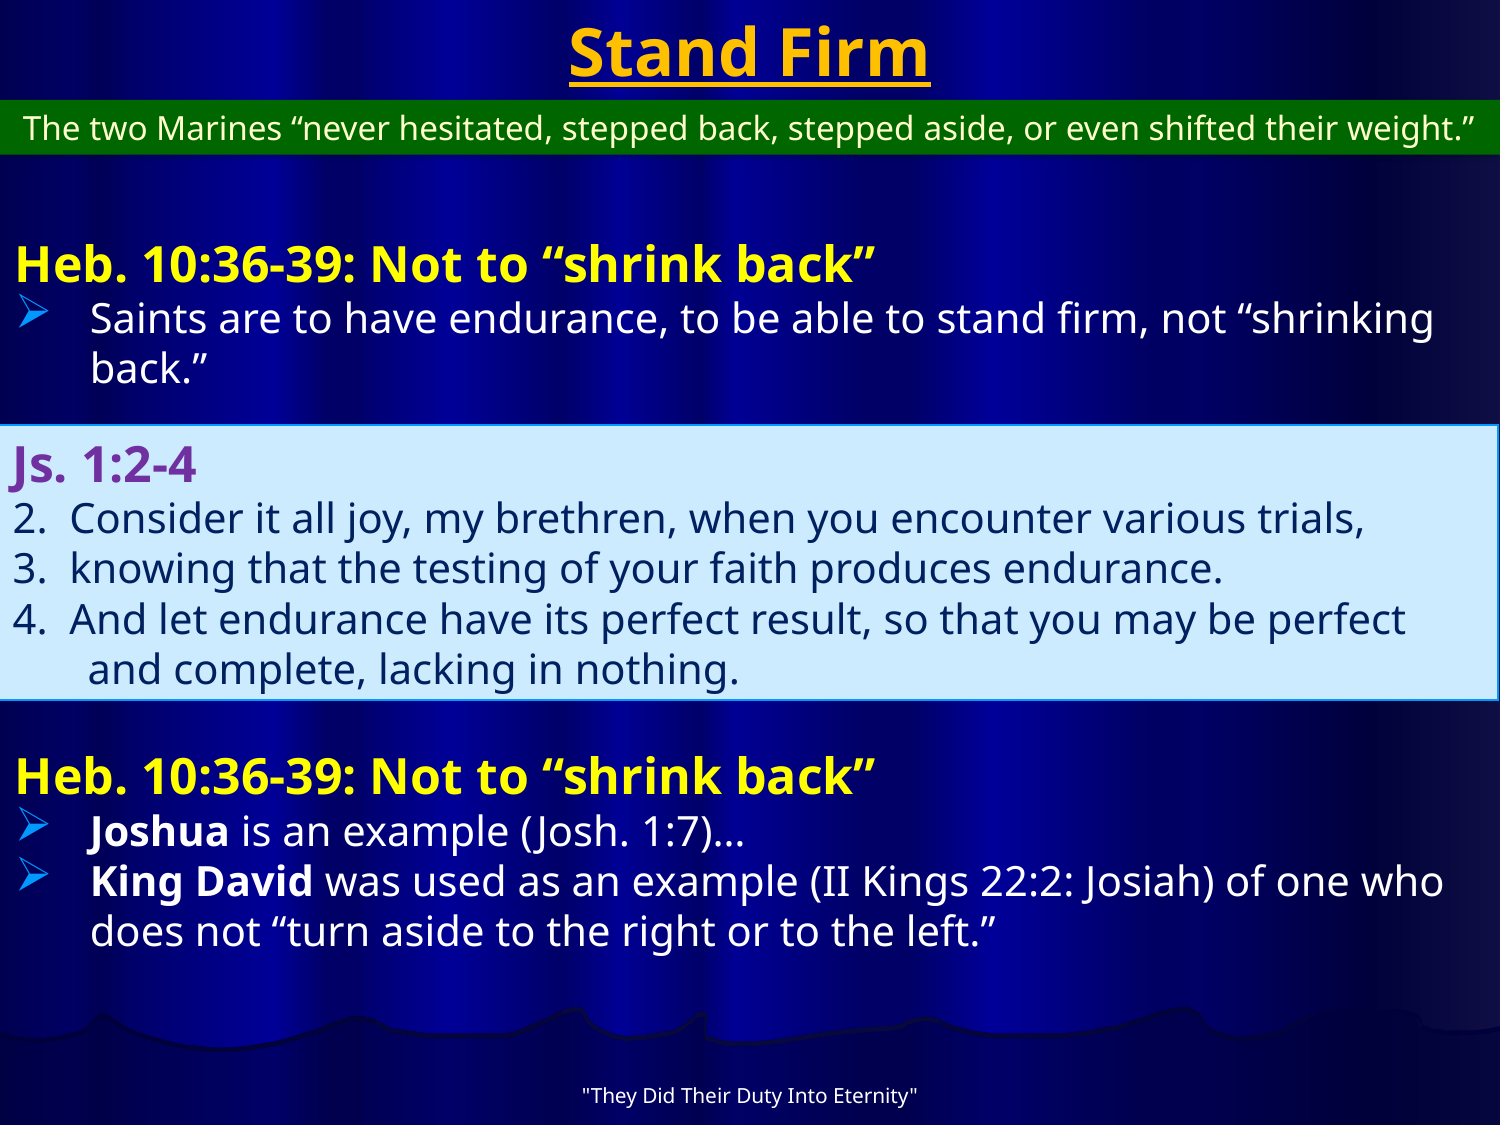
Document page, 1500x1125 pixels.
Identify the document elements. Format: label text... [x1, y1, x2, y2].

text_box The two Marines “never hesitated, stepped back, stepped aside, or even shifted their weight.” [0, 99, 1500, 155]
text_box Js. 1:2-4 2. Consider it all joy, my brethren, when you encounter various trials, 3. knowing that the testing of your faith produces endurance. 4. And let endurance have its perfect result, so that you may be perfect and complete, lacking in nothing. [0, 424, 1498, 700]
footer "They Did Their Duty Into Eternity" [512, 1074, 988, 1125]
text_box Heb. 10:36-39: Not to “shrink back” Saints are to have endurance, to be able to stand firm, not “shrinking back.” [0, 224, 1500, 400]
text_box Heb. 10:36-39: Not to “shrink back” Joshua is an example (Josh. 1:7)… King David was used as an example (II Kings 22:2: Josiah) of one who does not “turn aside to the right or to the left.” [0, 737, 1500, 963]
title Stand Firm [0, 0, 1500, 98]
